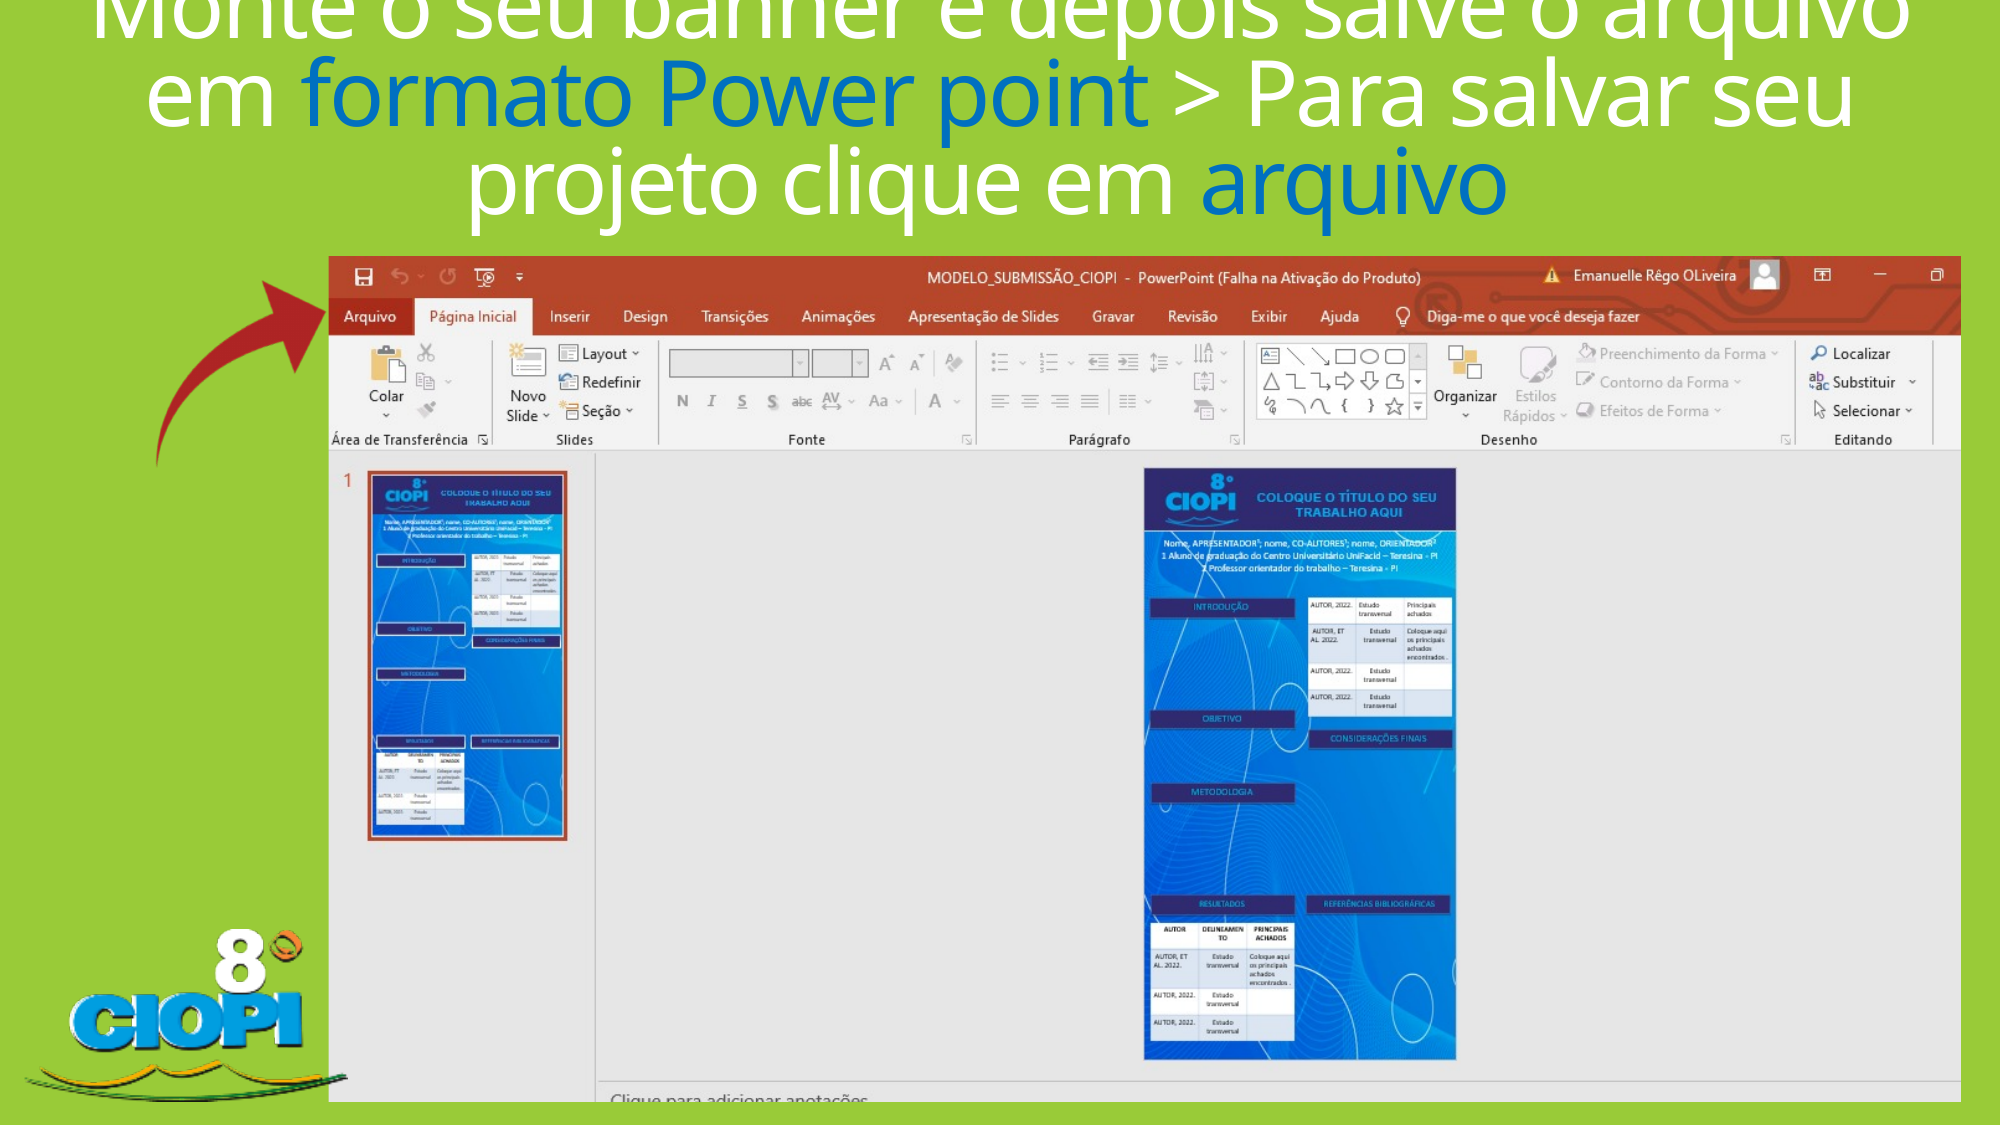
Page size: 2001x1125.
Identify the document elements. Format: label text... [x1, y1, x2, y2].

picture [23, 182, 1962, 1102]
title Monte o seu banner e depois salve o arquivo em formato Power point > Para salvar seu projeto clique em arquivo [71, 68, 1929, 240]
